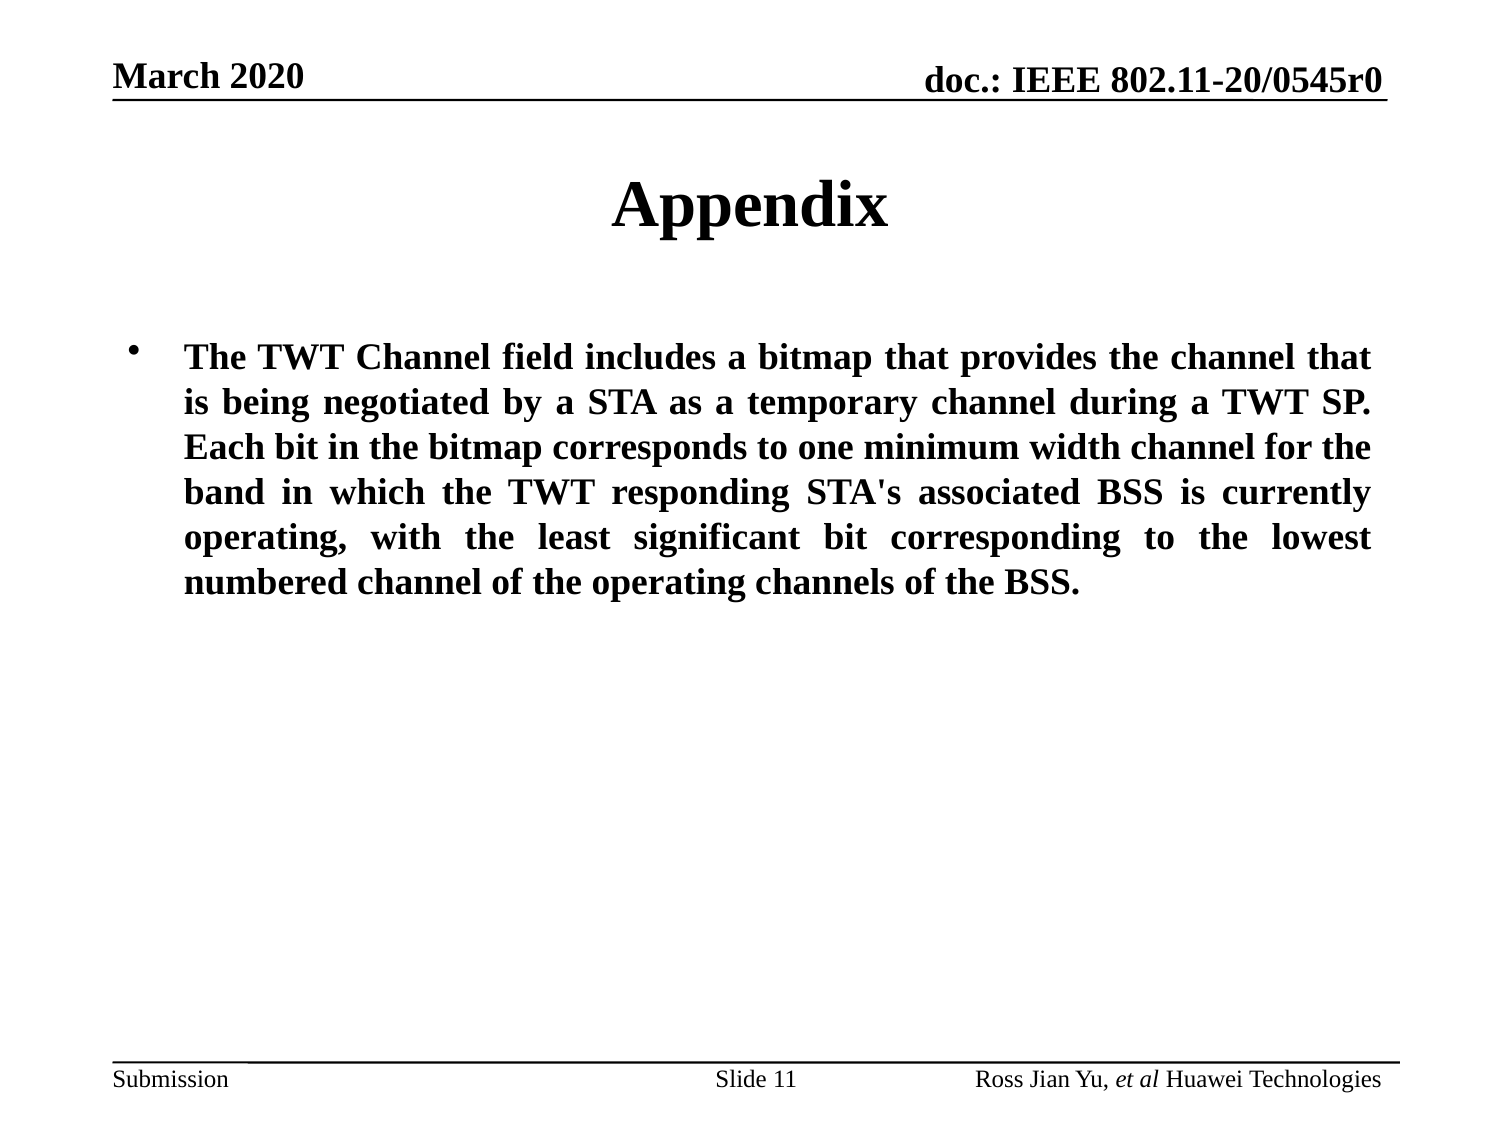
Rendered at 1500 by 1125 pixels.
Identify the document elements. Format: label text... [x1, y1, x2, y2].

list The TWT Channel field includes a bitmap that provides the channel that is being negotiated by a STA as a temporary channel during a TWT SP. Each bit in the bitmap corresponds to one minimum width channel for the band in which the TWT responding STA's associated BSS is currently operating, with the least significant bit corresponding to the lowest numbered channel of the operating channels of the BSS. [112, 324, 1388, 1001]
slide_number Slide 11 [712, 1061, 800, 1093]
title Appendix [112, 112, 1388, 288]
